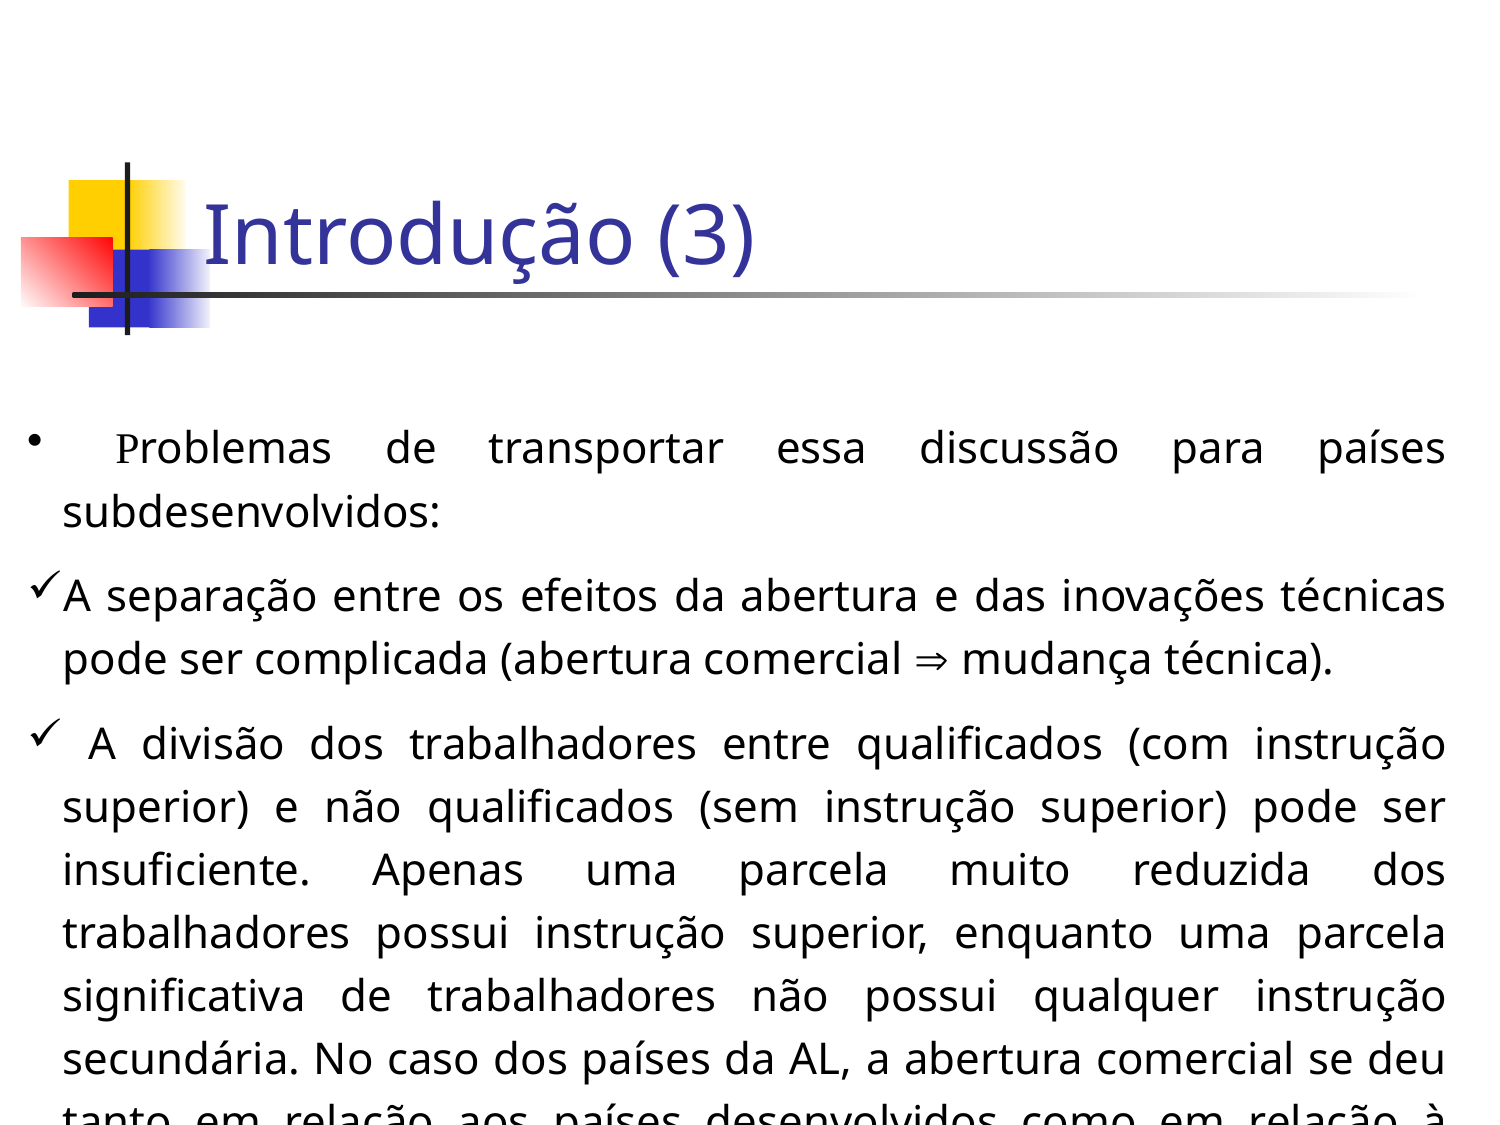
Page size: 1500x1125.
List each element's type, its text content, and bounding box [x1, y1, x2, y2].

text_box Problemas de transportar essa discussão para países subdesenvolvidos: A separação entre os efeitos da abertura e das inovações técnicas pode ser complicada (abertura comercial  mudança técnica). A divisão dos trabalhadores entre qualificados (com instrução superior) e não qualificados (sem instrução superior) pode ser insuficiente. Apenas uma parcela muito reduzida dos trabalhadores possui instrução superior, enquanto uma parcela significativa de trabalhadores não possui qualquer instrução secundária. No caso dos países da AL, a abertura comercial se deu tanto em relação aos países desenvolvidos como em relação à países como Índia e China. [12, 321, 1463, 1125]
title Introdução (3) [188, 196, 1468, 289]
